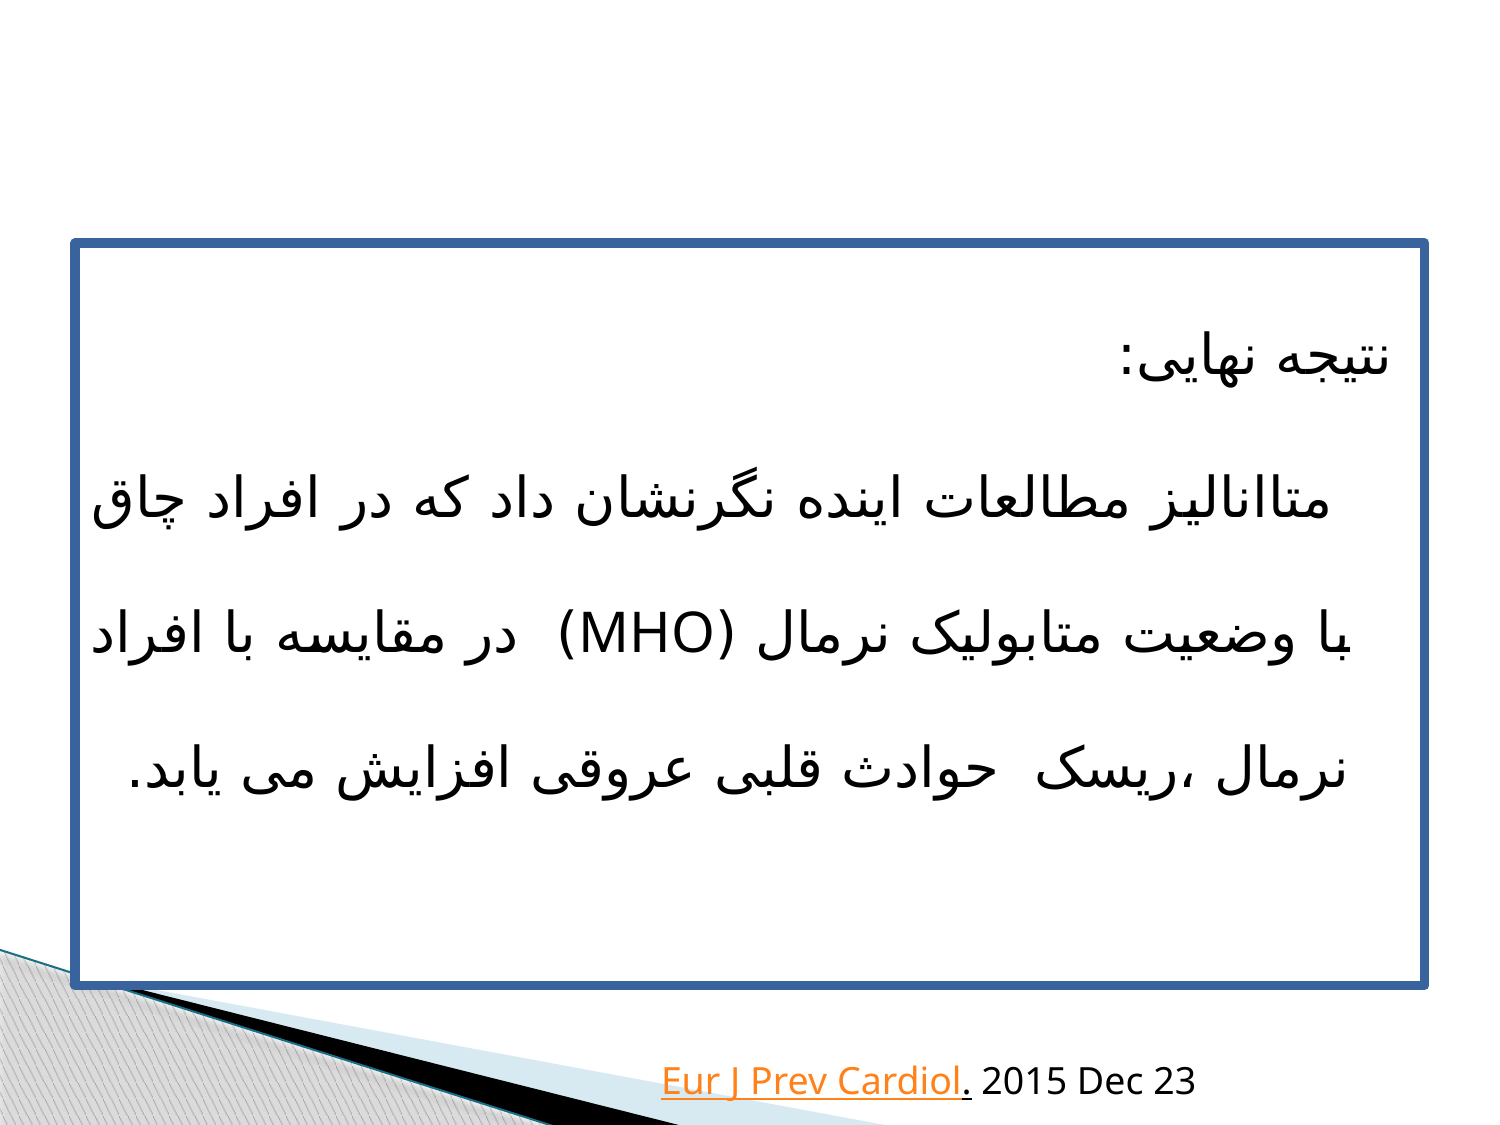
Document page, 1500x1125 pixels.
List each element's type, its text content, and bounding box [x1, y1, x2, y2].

list نتیجه نهایی: متاانالیز مطالعات اینده نگرنشان داد که در افراد چاق با وضعیت متابولیک نرمال (MHO) در مقایسه با افراد نرمال ،ریسک حوادث قلبی عروقی افزایش می یابد. [70, 238, 1429, 990]
text_box Eur J Prev Cardiol. 2015 Dec 23 [646, 1049, 1212, 1125]
